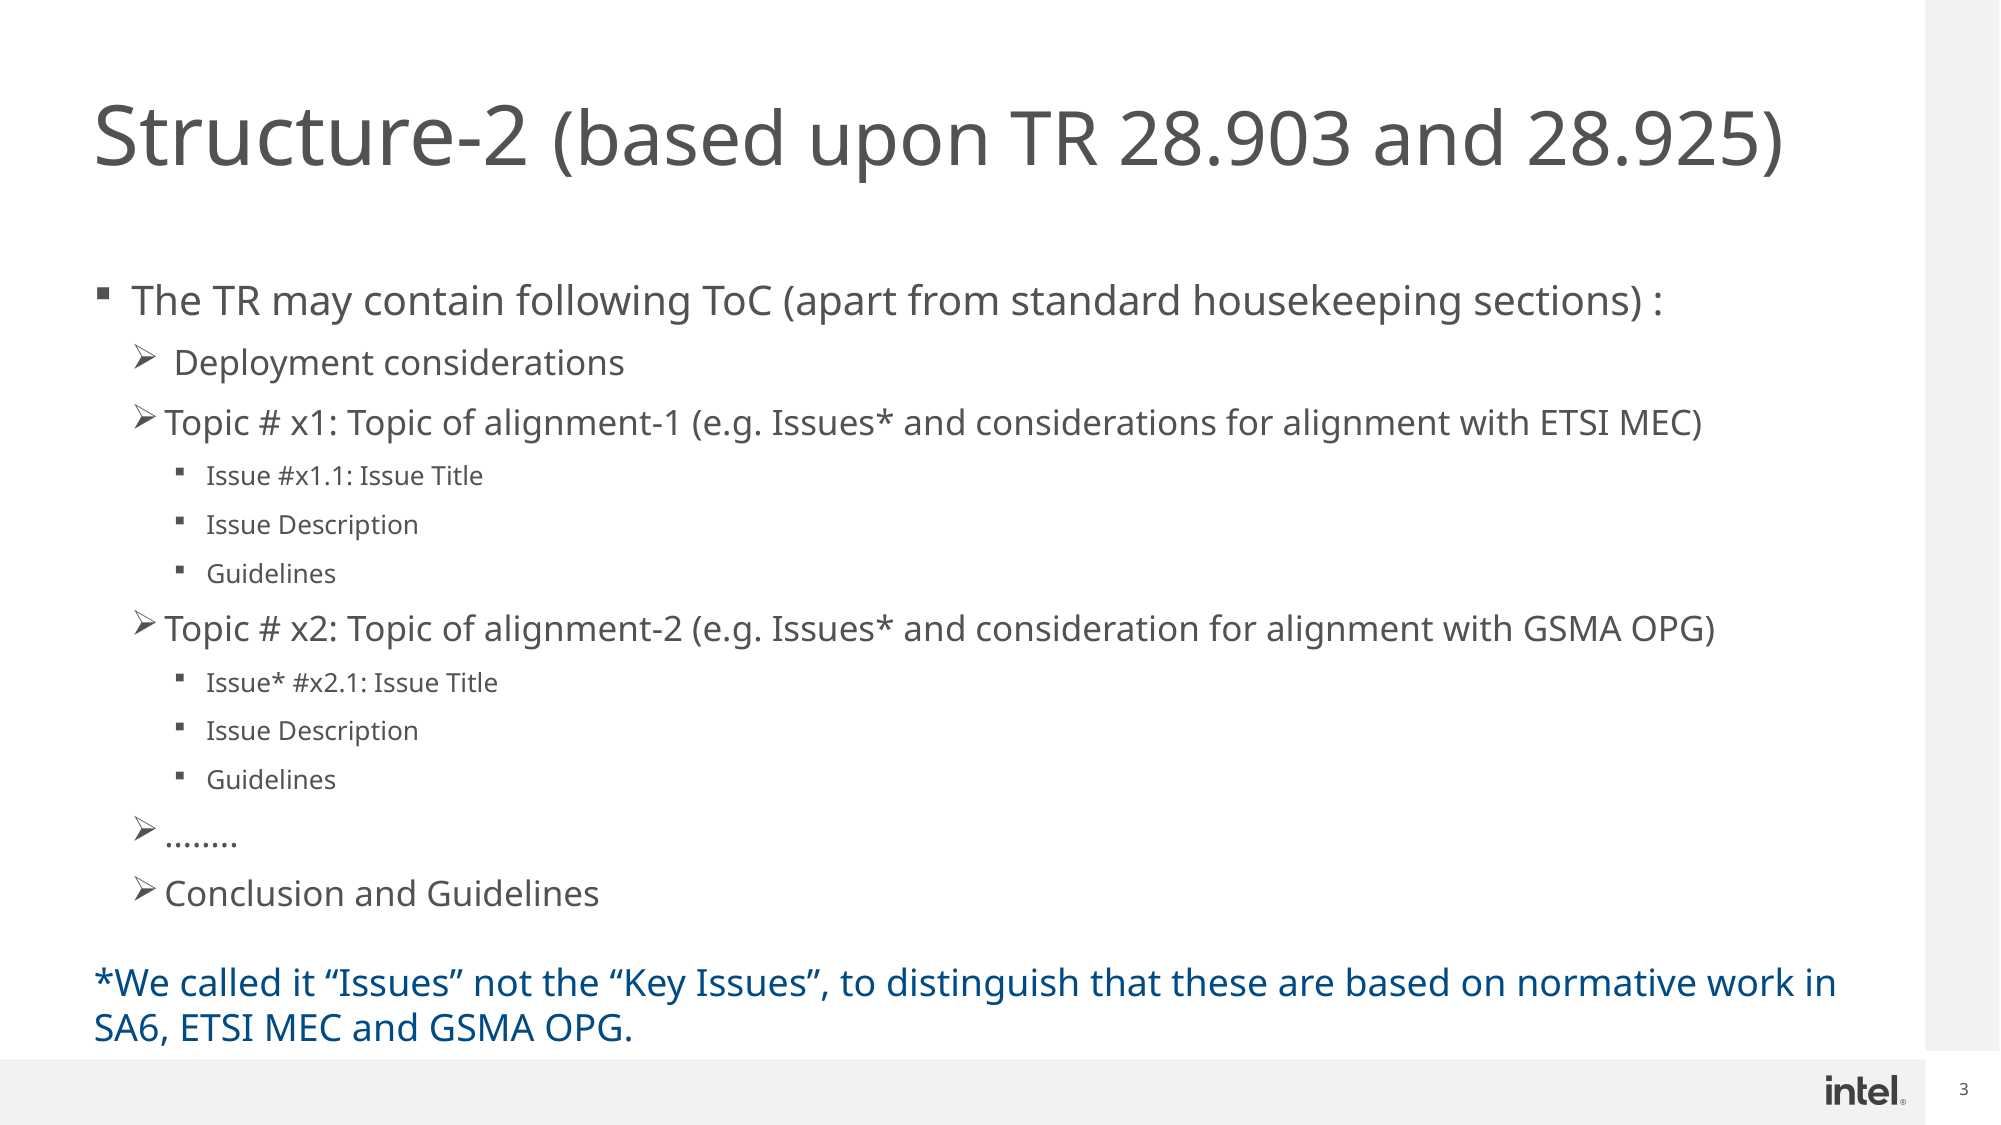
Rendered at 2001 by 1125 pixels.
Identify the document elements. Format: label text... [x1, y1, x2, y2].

list The TR may contain following ToC (apart from standard housekeeping sections) : Deployment considerations Topic # x1: Topic of alignment-1 (e.g. Issues* and considerations for alignment with ETSI MEC) Issue #x1.1: Issue Title Issue Description Guidelines Topic # x2: Topic of alignment-2 (e.g. Issues* and consideration for alignment with GSMA OPG) Issue* #x2.1: Issue Title Issue Description Guidelines …….. Conclusion and Guidelines [93, 273, 1926, 919]
picture [1826, 1075, 1906, 1105]
title Structure-2 (based upon TR 28.903 and 28.925) [93, 93, 1901, 251]
text_box *We called it “Issues” not the “Key Issues”, to distinguish that these are based on normative work in SA6, ETSI MEC and GSMA OPG. [93, 959, 1869, 1050]
